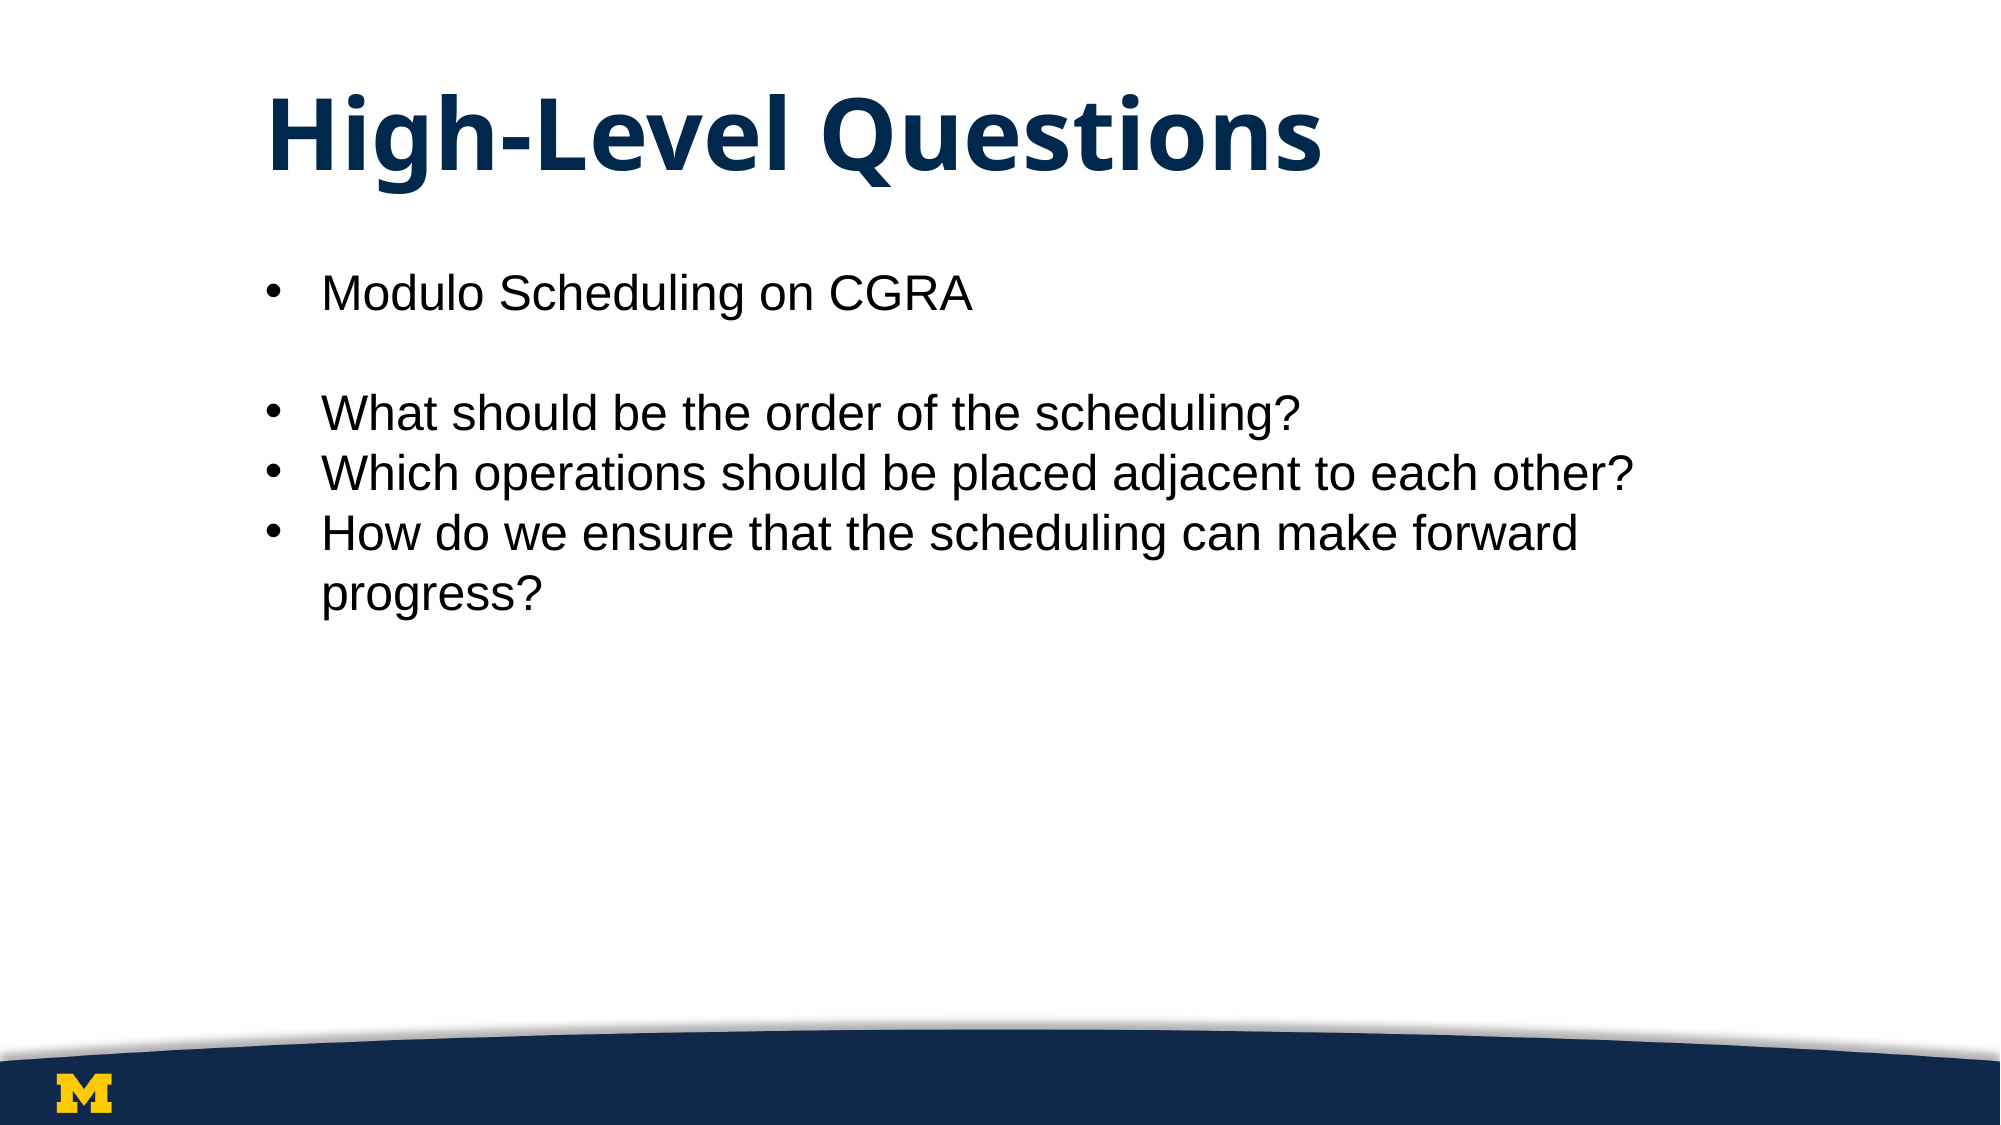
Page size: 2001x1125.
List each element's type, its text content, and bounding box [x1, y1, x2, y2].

picture [0, 0, 2000, 1125]
title High-Level Questions [249, 58, 1750, 200]
subtitle Modulo Scheduling on CGRA What should be the order of the scheduling? Which operations should be placed adjacent to each other? How do we ensure that the scheduling can make forward progress? [249, 252, 1750, 1007]
